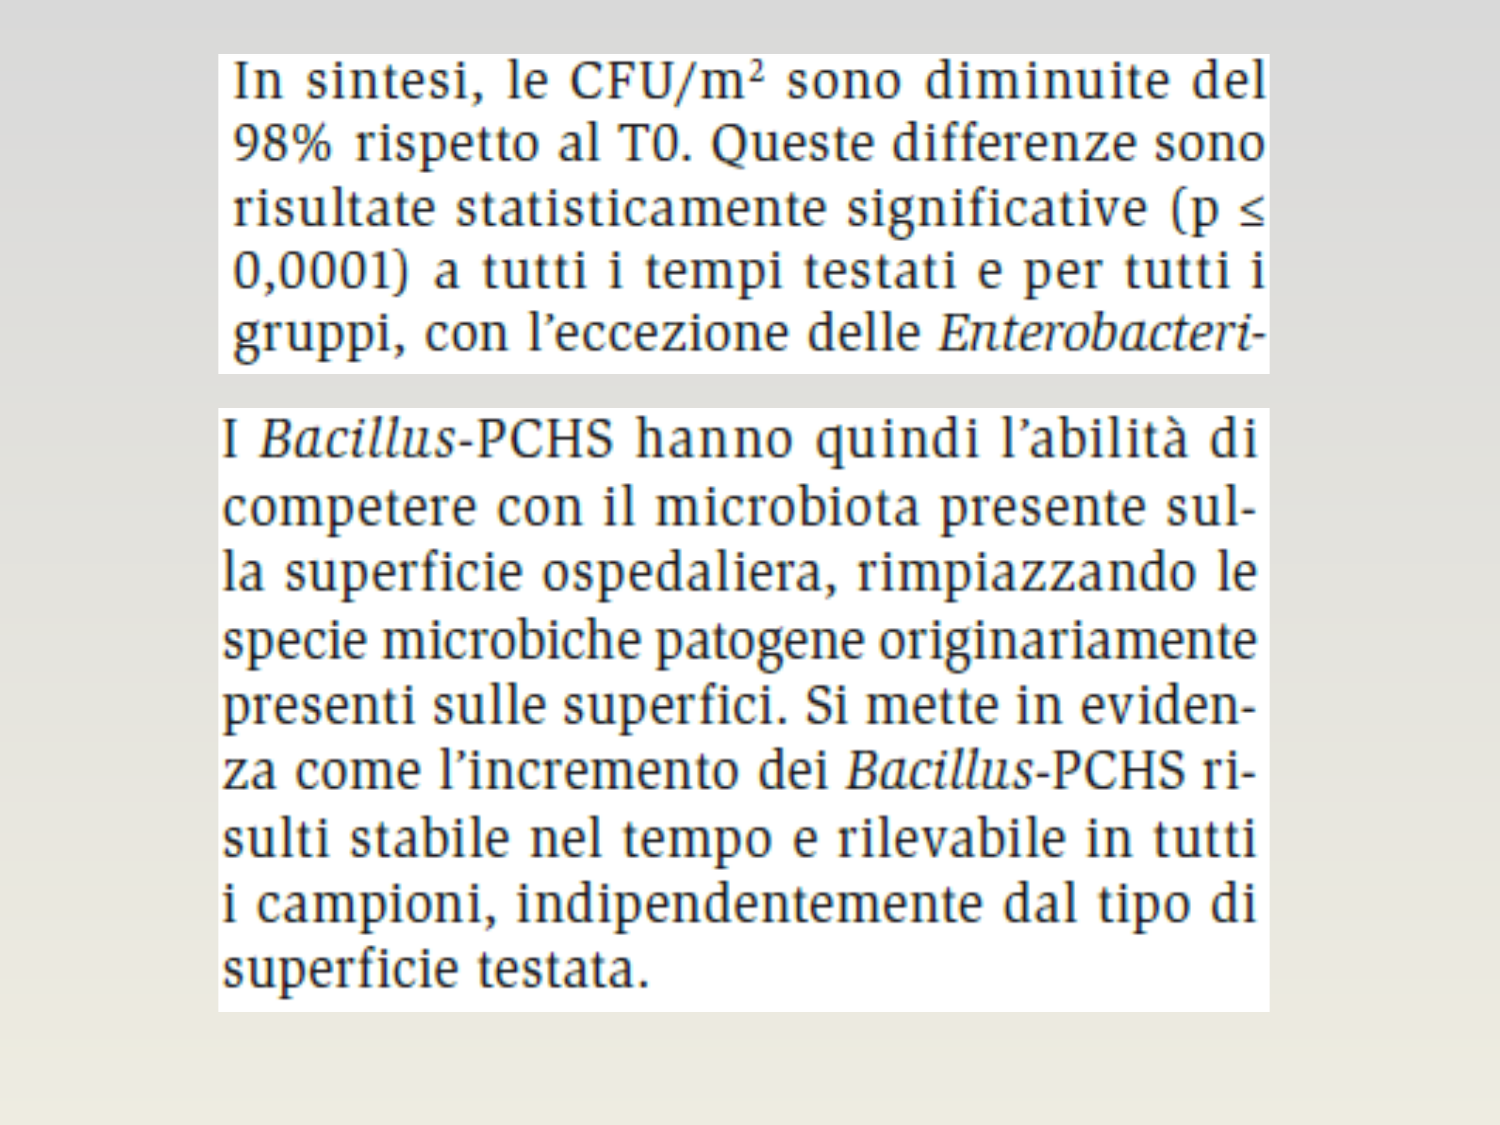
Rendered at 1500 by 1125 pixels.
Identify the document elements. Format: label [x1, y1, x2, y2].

picture [218, 54, 1270, 374]
picture [218, 408, 1270, 1012]
